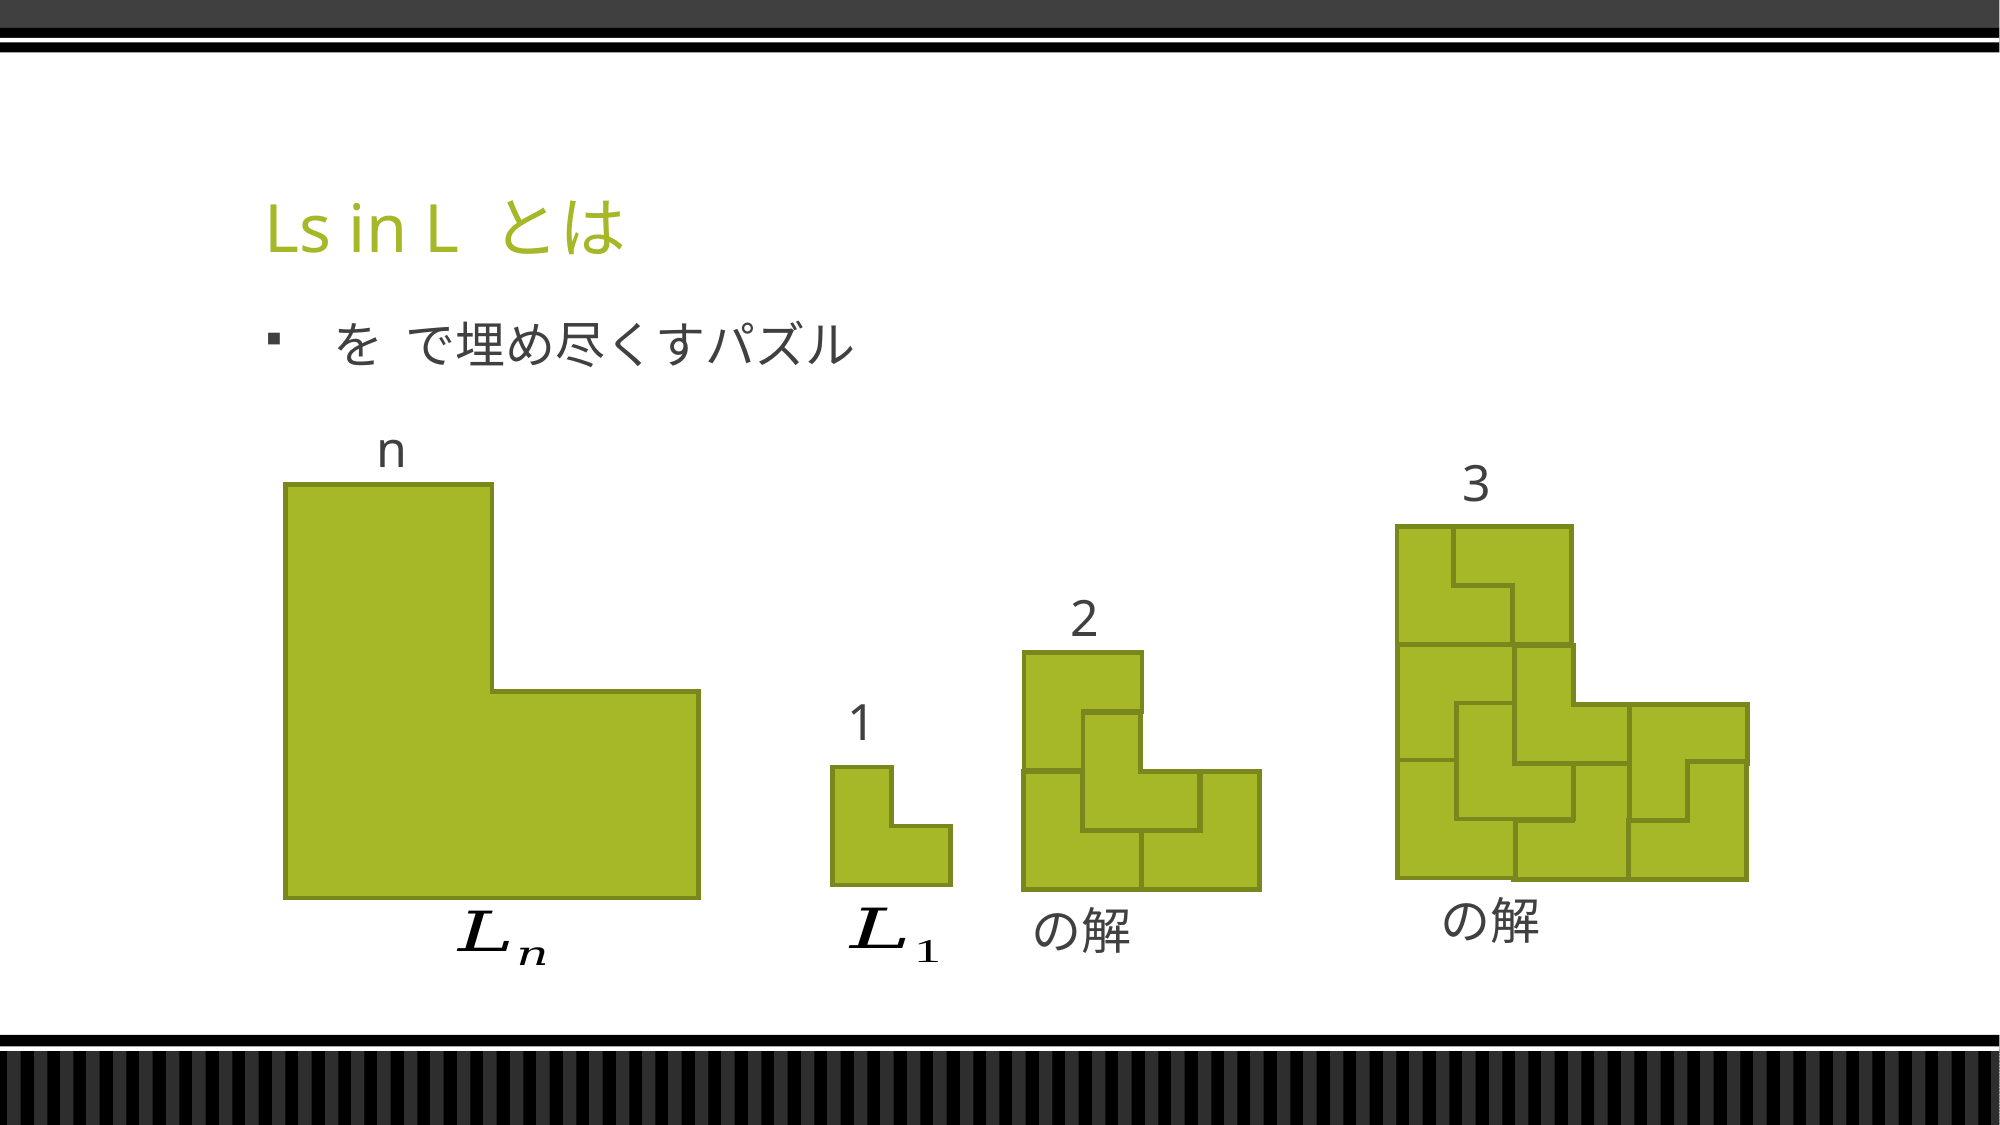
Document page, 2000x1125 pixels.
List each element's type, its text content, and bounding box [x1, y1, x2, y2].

text_box 1 [832, 689, 903, 759]
text_box n [361, 416, 432, 486]
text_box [1396, 450, 1749, 959]
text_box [1016, 585, 1274, 970]
text_box [283, 482, 701, 900]
title Ls in L とは [249, 99, 1750, 275]
text_box [830, 765, 953, 887]
